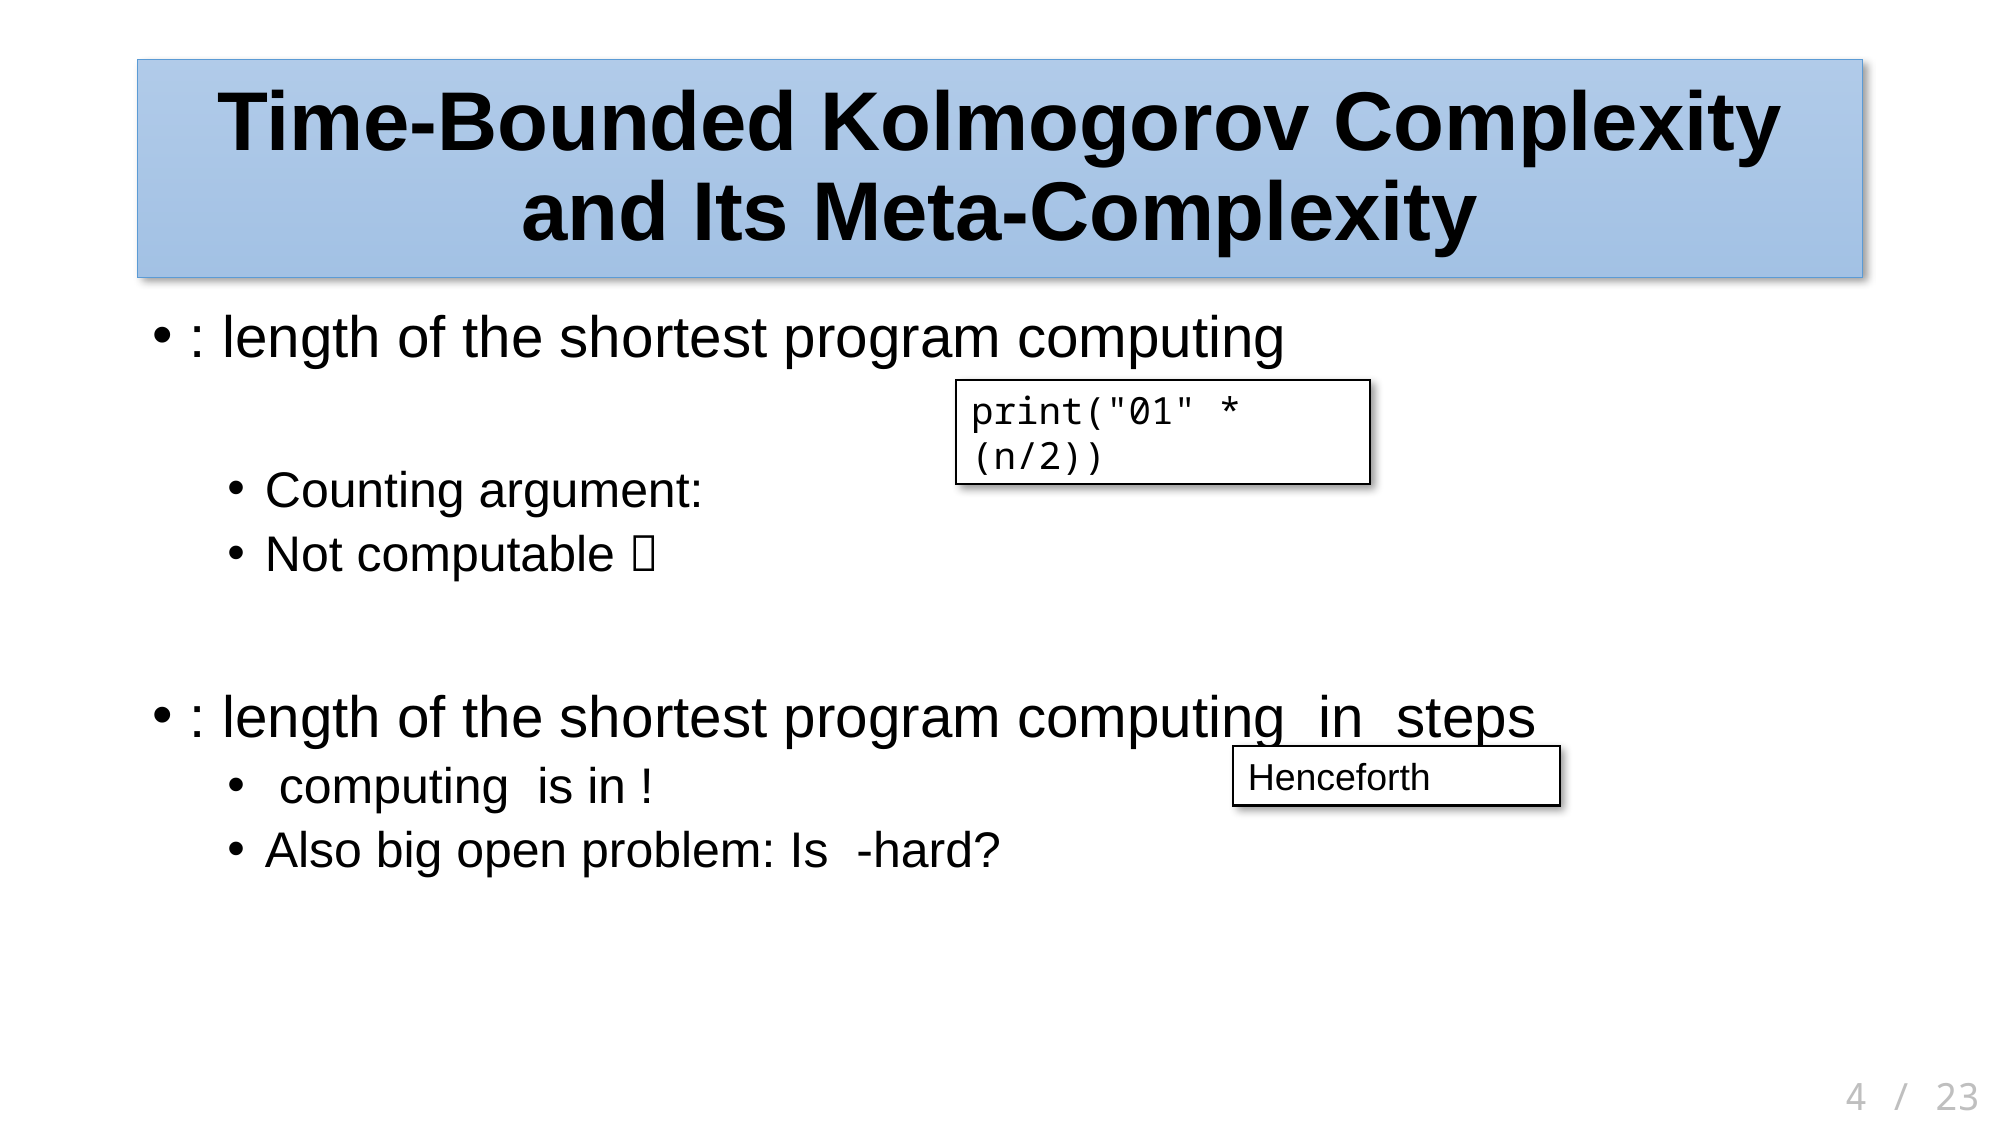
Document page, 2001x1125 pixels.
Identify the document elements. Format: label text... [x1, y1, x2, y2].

text_box print("01" * (n/2)) [955, 379, 1371, 485]
title Time-Bounded Kolmogorov Complexity and Its Meta-Complexity [137, 59, 1863, 278]
text_box 4 / 23 [1807, 1065, 2000, 1125]
